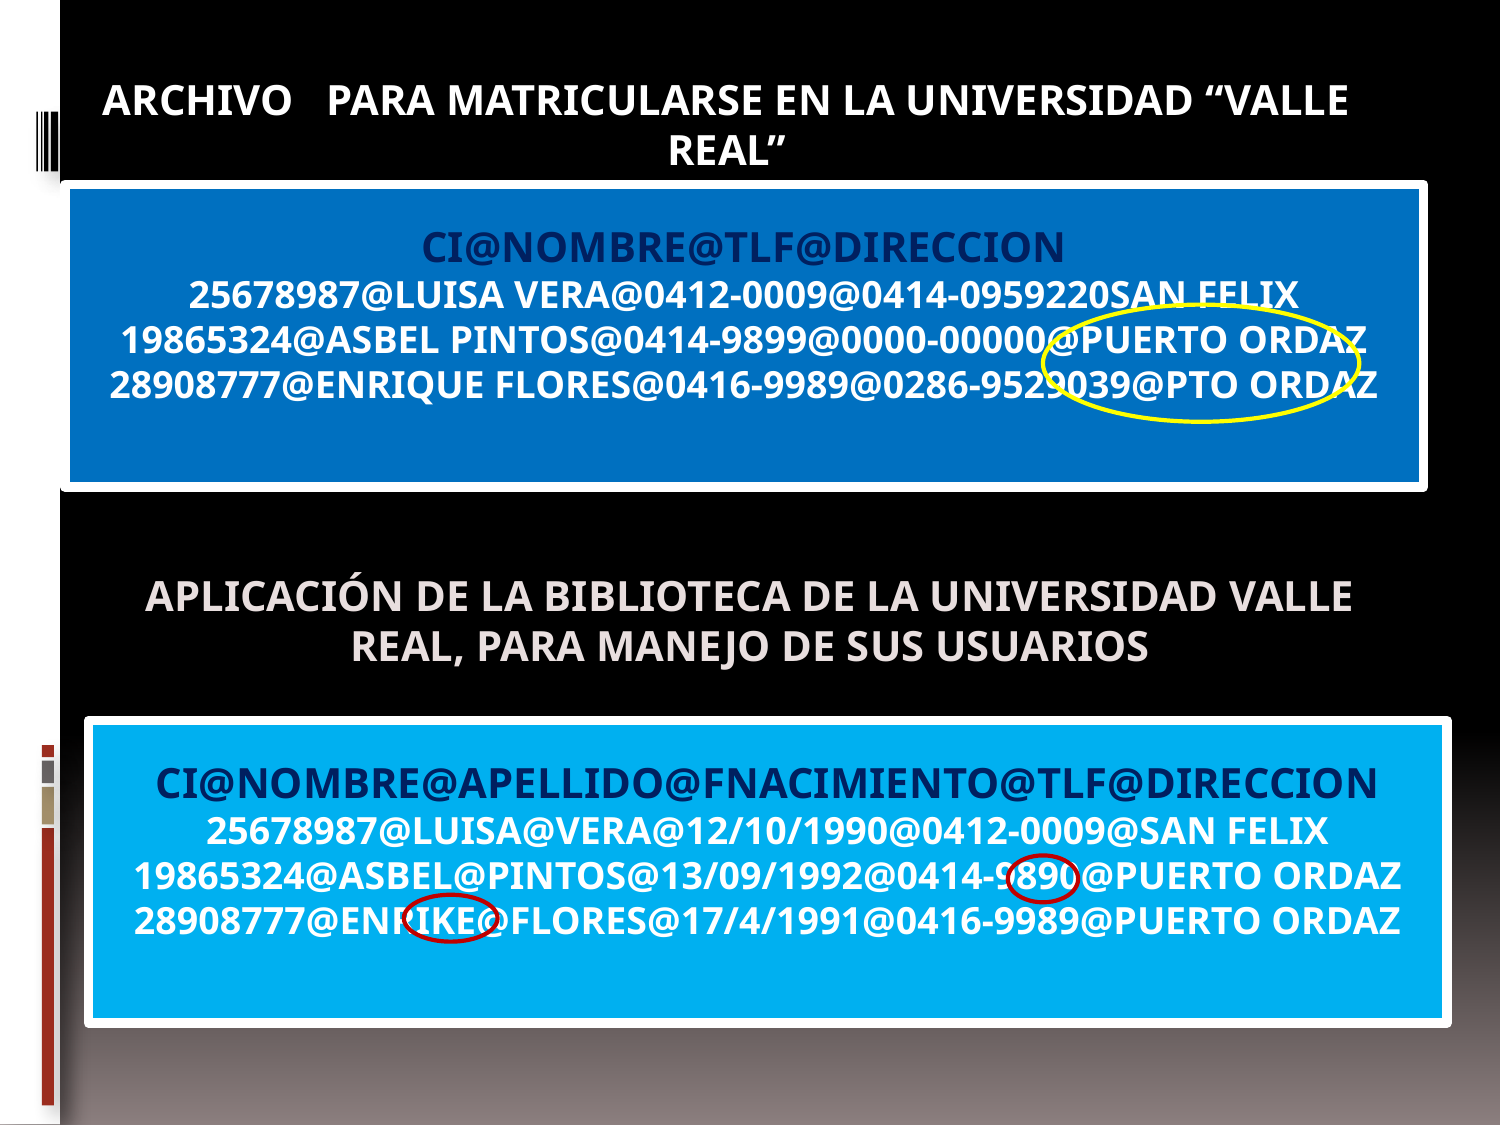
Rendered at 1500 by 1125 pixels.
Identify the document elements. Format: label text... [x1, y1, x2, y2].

text_box [1040, 302, 1362, 424]
text_box [1005, 853, 1081, 905]
text_box CI@NOMBRE@APELLIDO@FNACIMIENTO@TLF@DIRECCION 25678987@LUISA@VERA@12/10/1990@0412-0009@SAN FELIX 19865324@ASBEL@PINTOS@13/09/1992@0414-9890@PUERTO ORDAZ 28908777@ENRIKE@FLORES@17/4/1991@0416-9989@PUERTO ORDAZ [86, 718, 1449, 1025]
text_box CI@NOMBRE@TLF@DIRECCION 25678987@LUISA VERA@0412-0009@0414-0959220SAN FELIX 19865324@ASBEL PINTOS@0414-9899@0000-00000@PUERTO ORDAZ 28908777@ENRIQUE FLORES@0416-9989@0286-9529039@PTO ORDAZ [63, 182, 1425, 489]
text_box ARCHIVO PARA MATRICULARSE EN LA UNIVERSIDAD “VALLE REAL” [64, 66, 1388, 182]
text_box [401, 892, 500, 944]
text_box APLICACIÓN DE LA BIBLIOTECA DE LA UNIVERSIDAD VALLE REAL, PARA MANEJO DE SUS USUARIOS [97, 562, 1403, 678]
